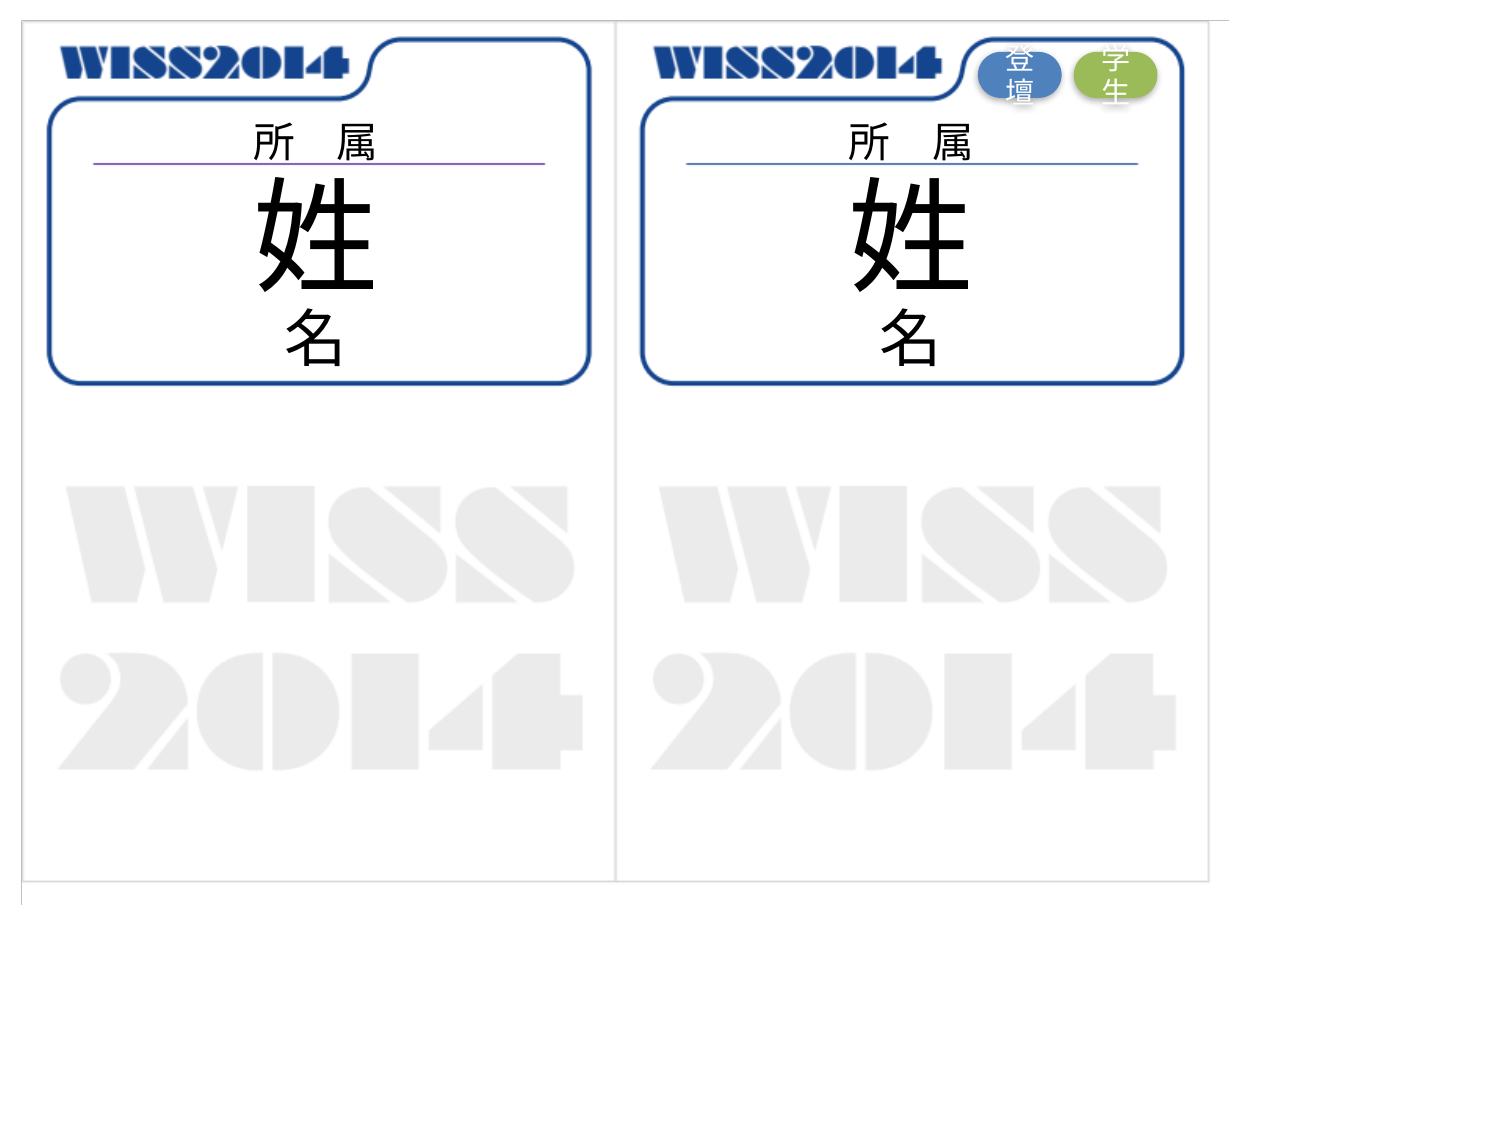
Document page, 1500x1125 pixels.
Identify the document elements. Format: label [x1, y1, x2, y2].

text_box [686, 107, 1136, 383]
picture [0, 0, 1230, 905]
text_box [91, 107, 541, 383]
